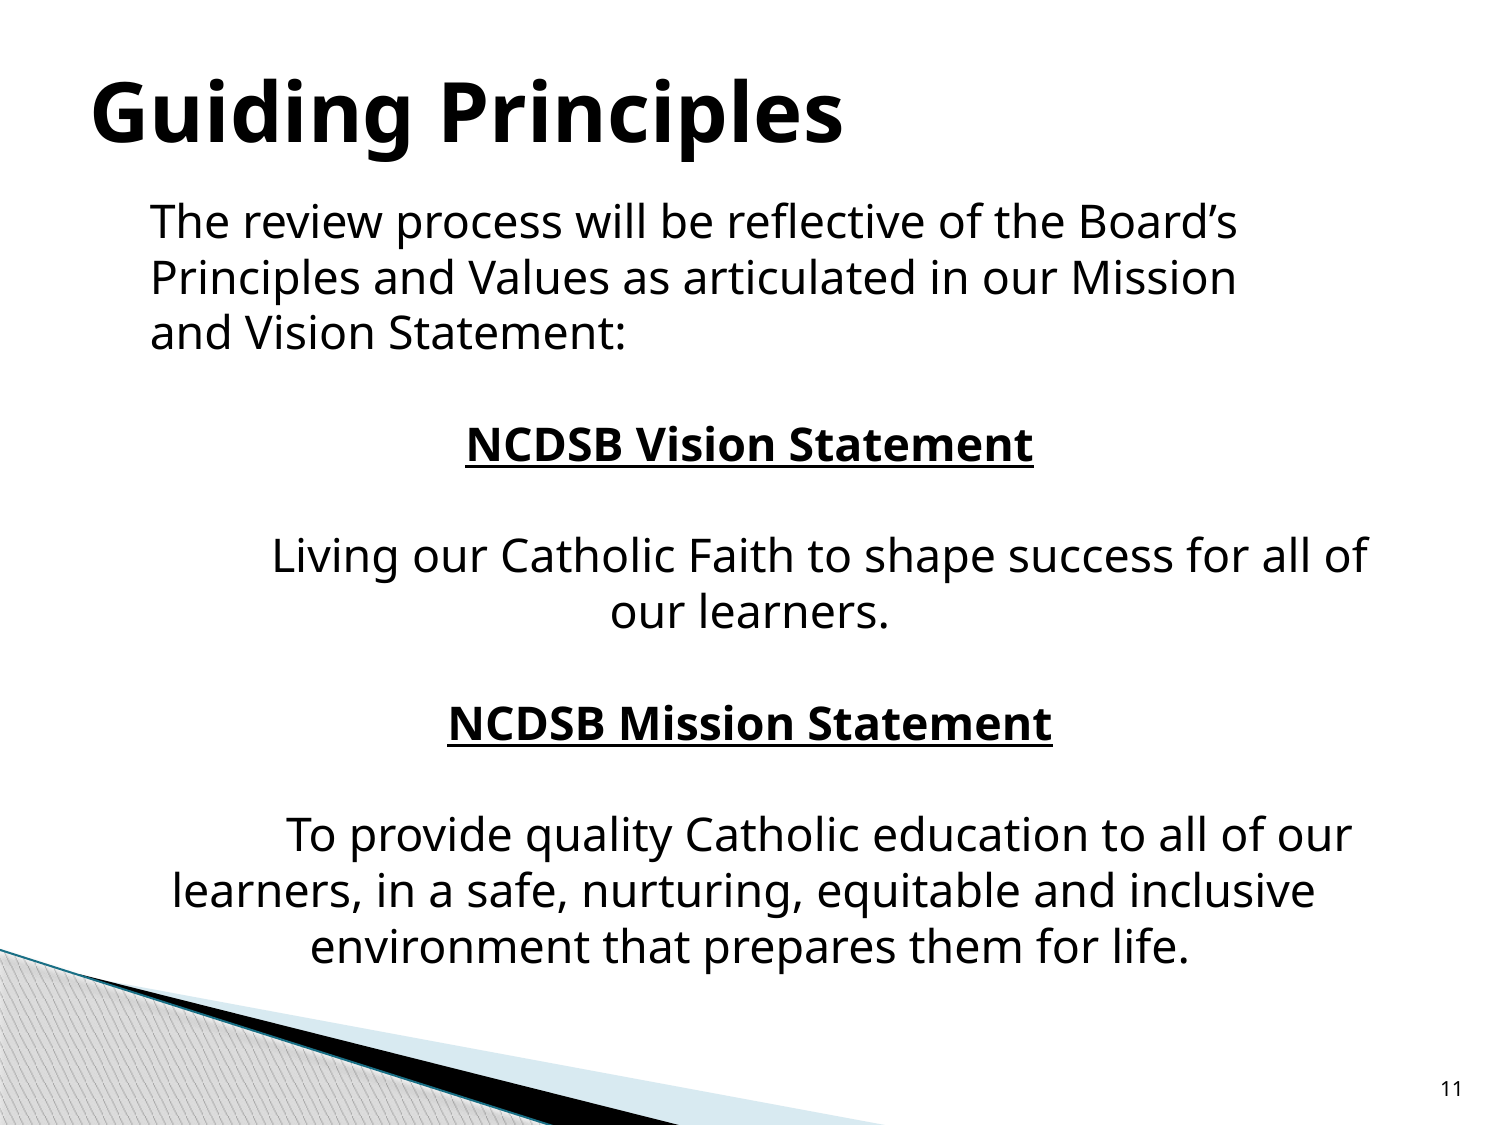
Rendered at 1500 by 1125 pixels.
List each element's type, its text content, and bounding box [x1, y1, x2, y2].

title Guiding Principles [75, 45, 1425, 233]
slide_number 11 [1418, 1051, 1479, 1112]
list The review process will be reflective of the Board’s Principles and Values as articulated in our Mission and Vision Statement: NCDSB Vision Statement Living our Catholic Faith to shape success for all of our learners. NCDSB Mission Statement To provide quality Catholic education to all of our learners, in a safe, nurturing, equitable and inclusive environment that prepares them for life. [75, 233, 1425, 986]
